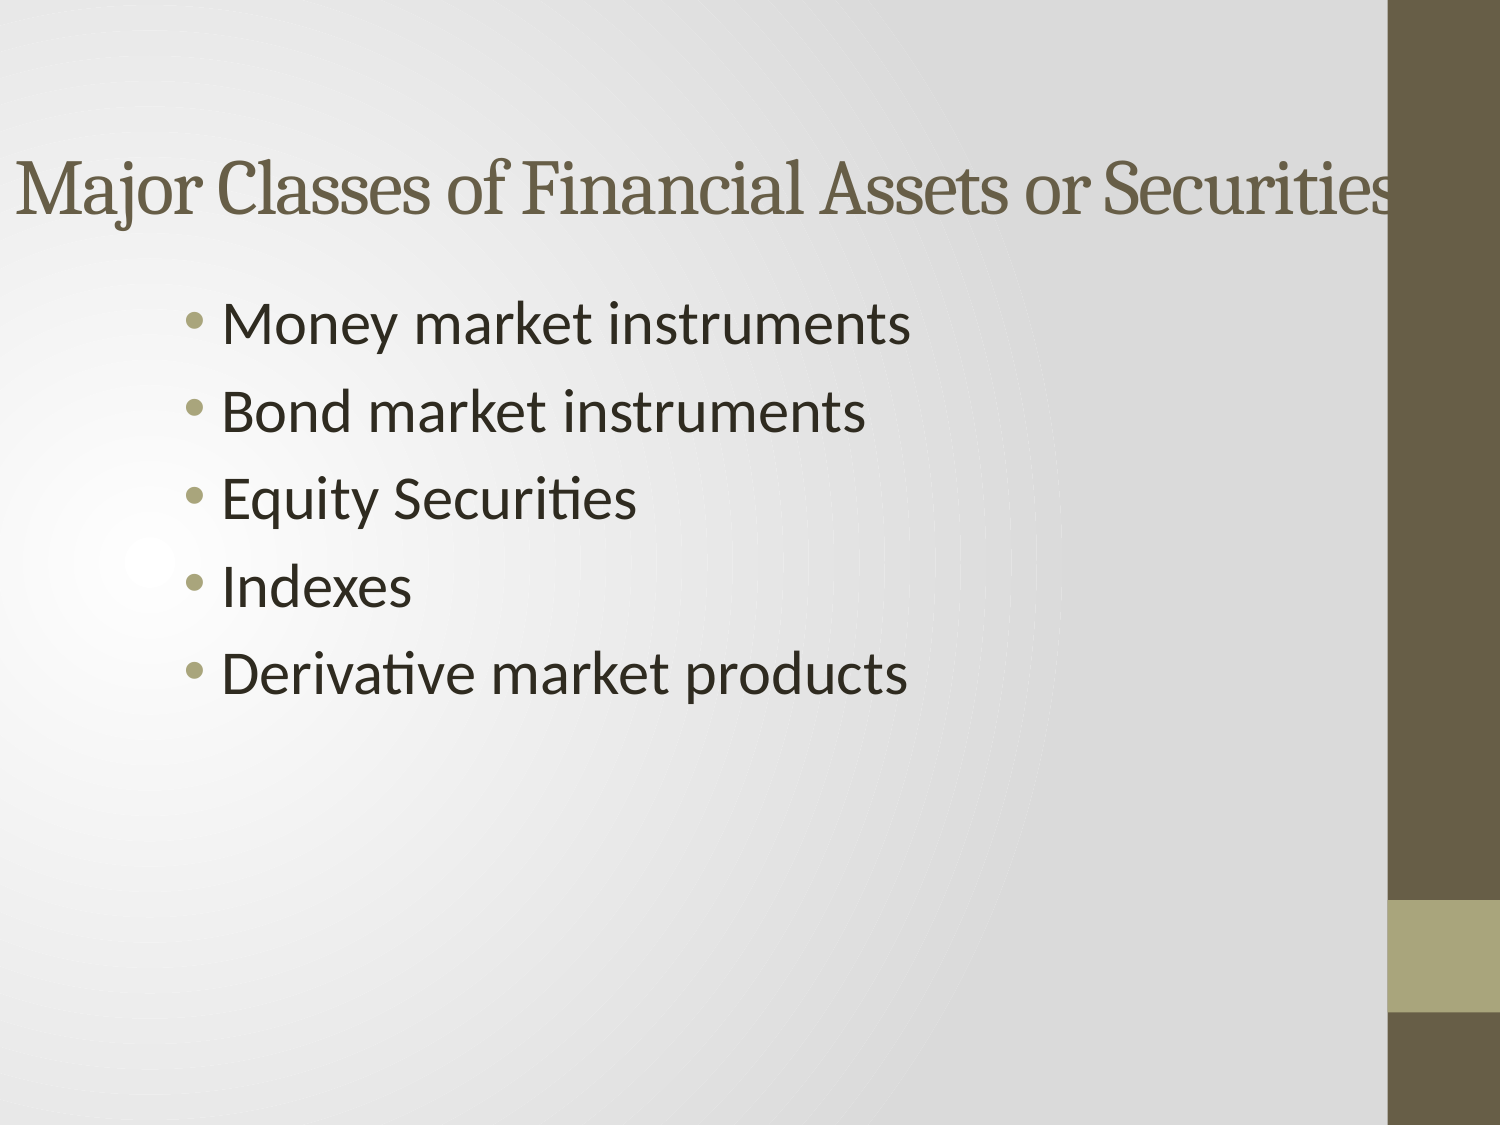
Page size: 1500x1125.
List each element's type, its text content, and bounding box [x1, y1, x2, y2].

list Money market instruments Bond market instruments Equity Securities Indexes Derivative market products [150, 275, 1500, 769]
title Major Classes of Financial Assets or Securities [0, 59, 1500, 238]
